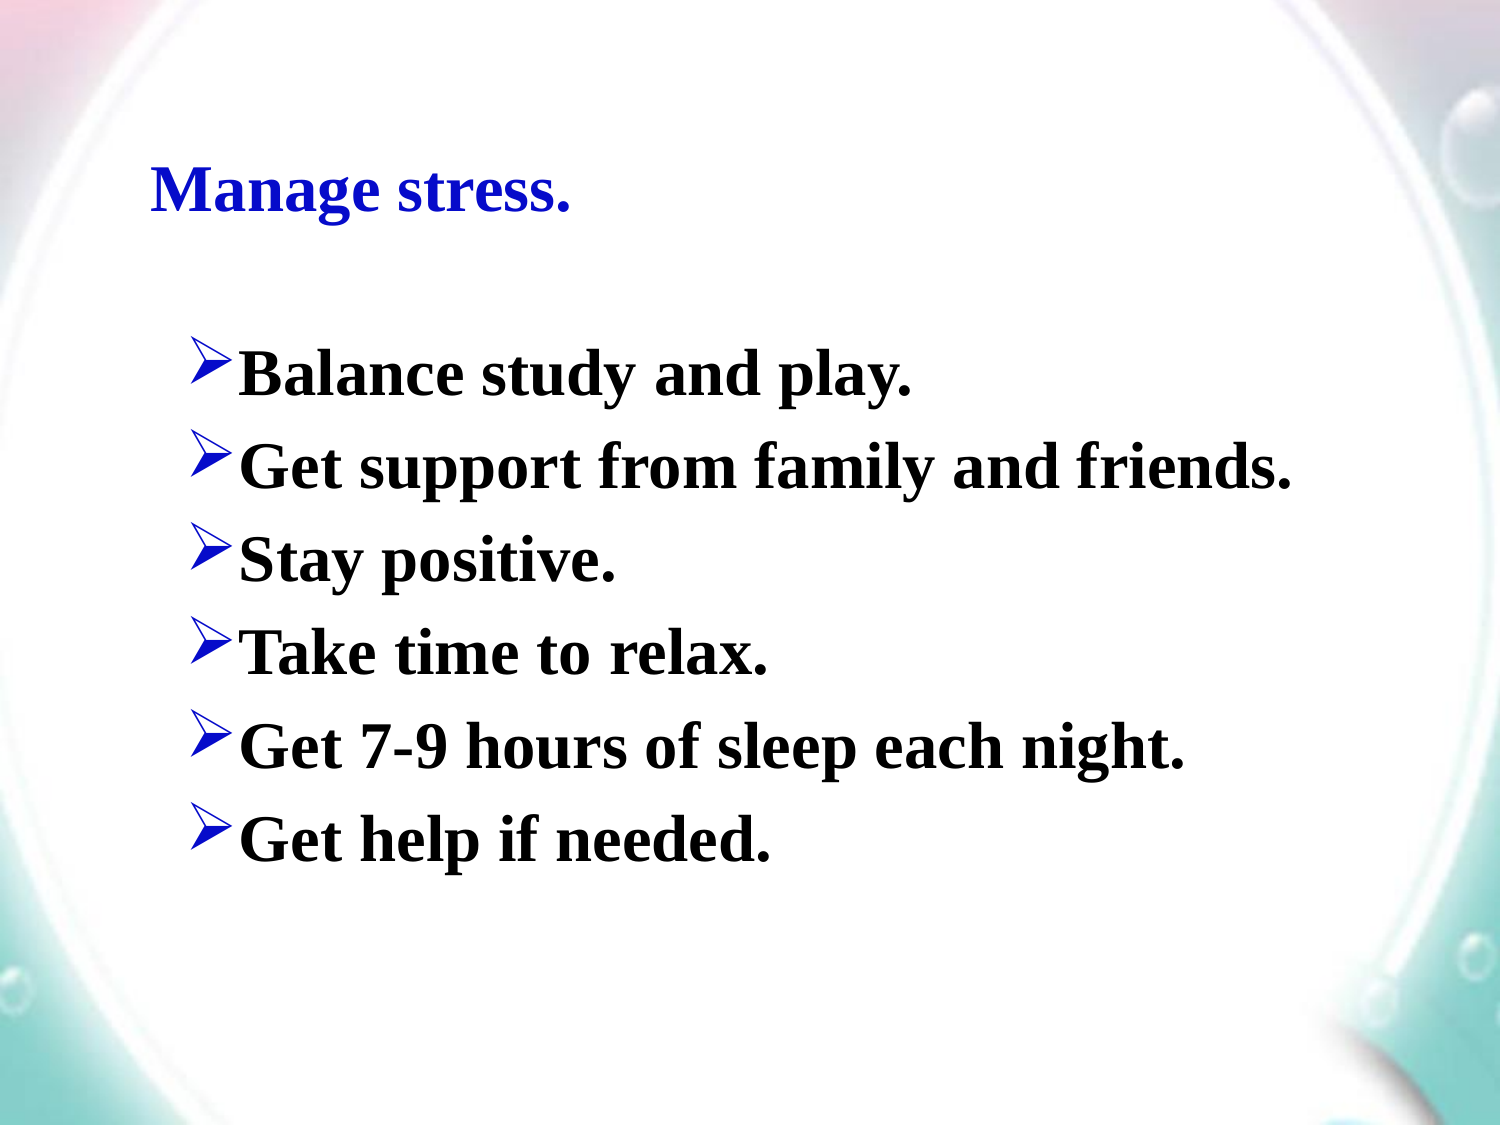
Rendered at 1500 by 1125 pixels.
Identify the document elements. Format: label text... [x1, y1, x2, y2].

text_box Balance study and play. Get support from family and friends. Stay positive. Take time to relax. Get 7-9 hours of sleep each night. Get help if needed. [171, 320, 1424, 882]
text_box Manage stress. [136, 137, 588, 233]
picture [0, 0, 1500, 1125]
